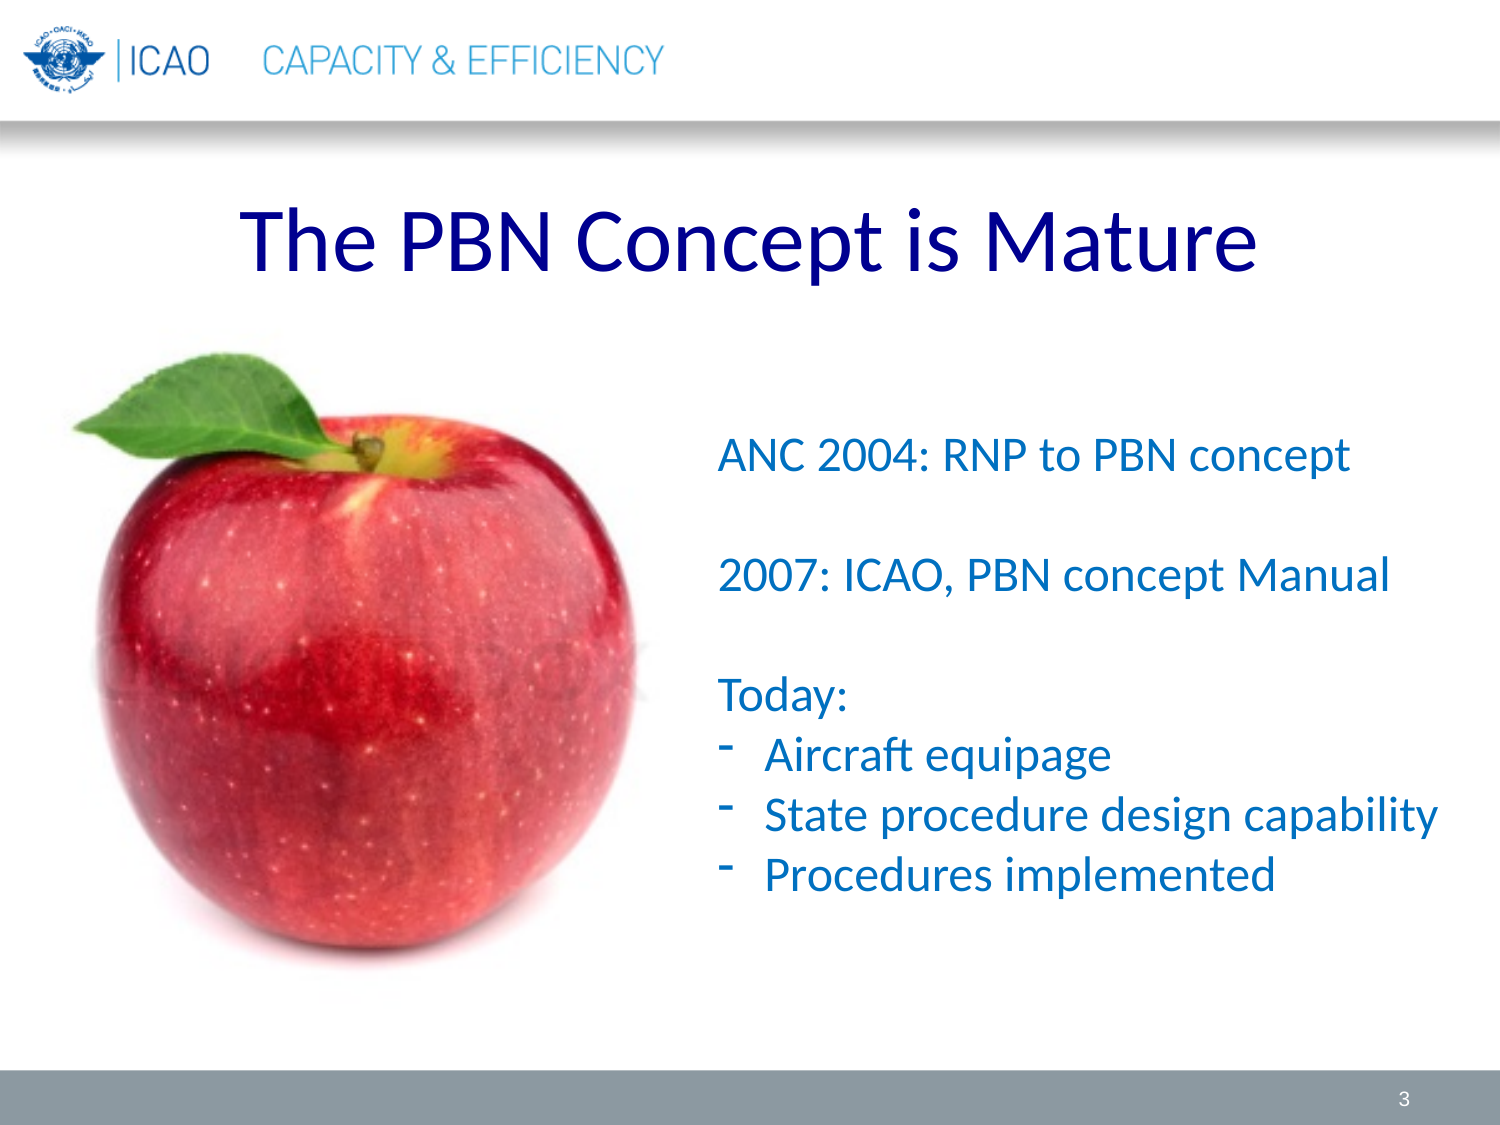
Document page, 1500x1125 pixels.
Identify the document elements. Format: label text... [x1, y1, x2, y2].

text_box ANC 2004: RNP to PBN concept 2007: ICAO, PBN concept Manual Today: Aircraft equipage State procedure design capability Procedures implemented [759, 413, 1500, 969]
title The PBN Concept is Mature [0, 172, 1500, 361]
slide_number 3 [1074, 1070, 1425, 1125]
picture [2, 290, 755, 1043]
picture [0, 0, 1500, 161]
